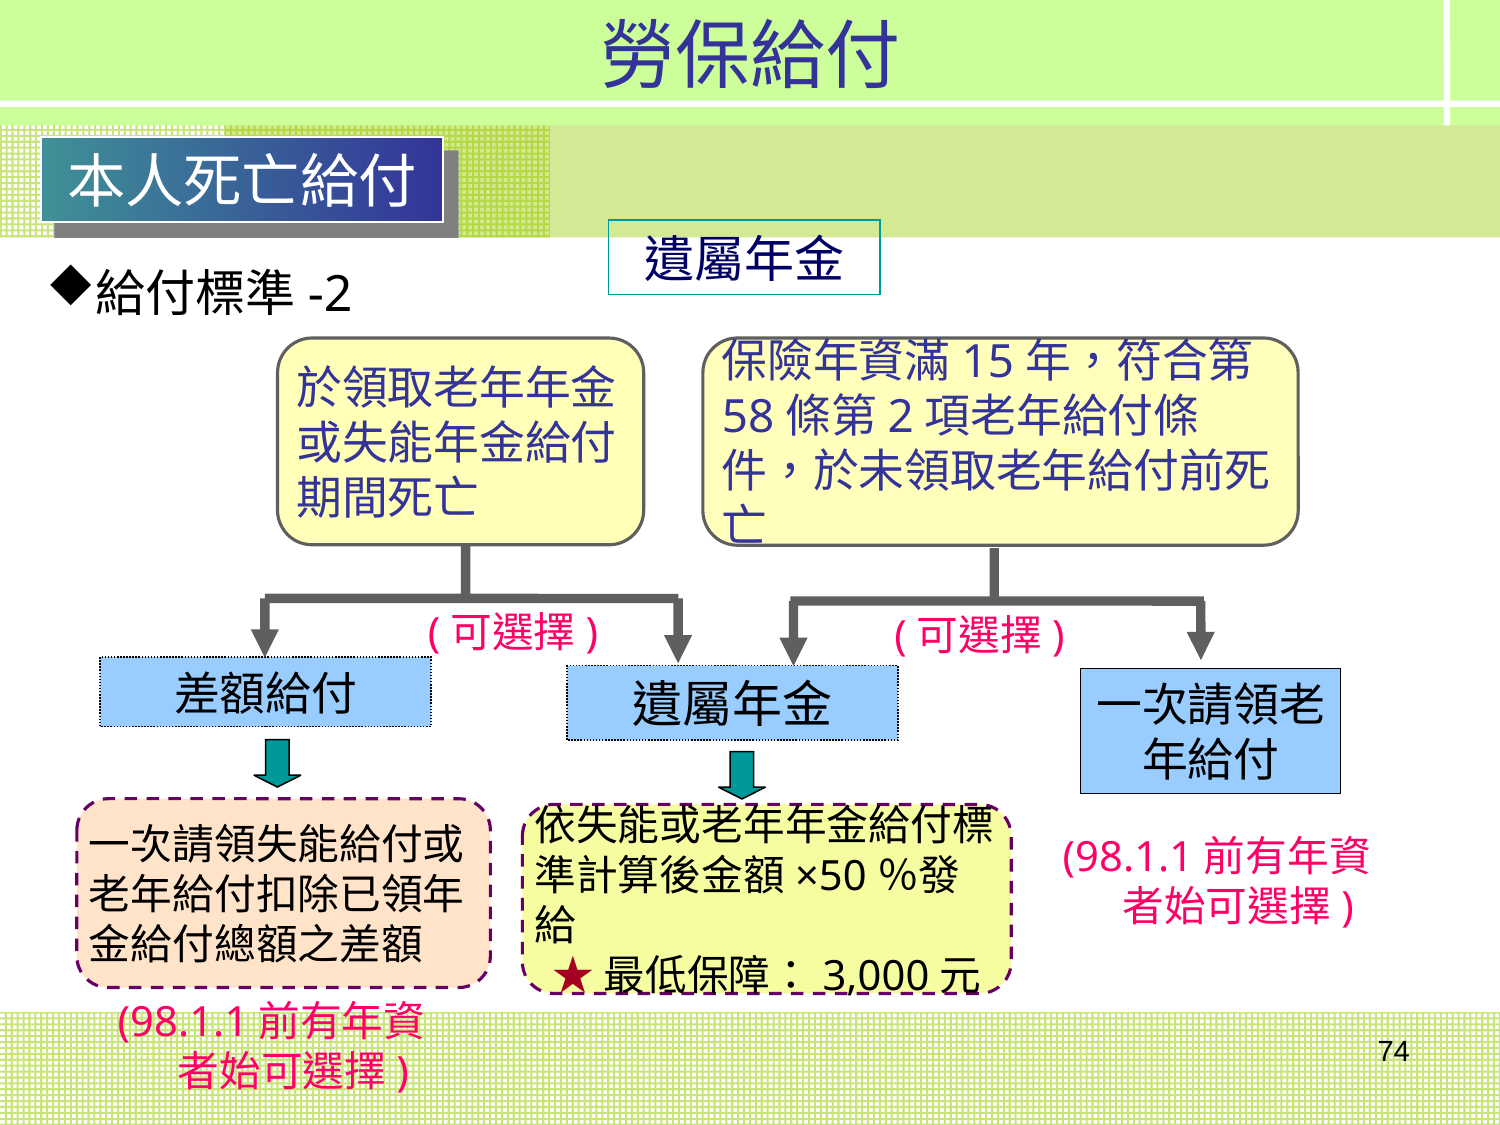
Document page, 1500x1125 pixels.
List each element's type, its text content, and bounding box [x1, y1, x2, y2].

text_box [787, 601, 800, 666]
text_box 於領取老年年金或失能年金給付期間死亡 [277, 337, 644, 545]
text_box 一次請領失能給付或老年給付扣除已領年金給付總額之差額 [76, 798, 491, 988]
text_box 給付標準-2 [31, 237, 418, 345]
text_box (可選擇) [394, 598, 632, 664]
text_box [253, 739, 301, 788]
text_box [0, 0, 1500, 126]
text_box 本人死亡給付 [41, 137, 443, 222]
text_box 依失能或老年年金給付標準計算後金額×50％發給 ★最低保障：3,000元 [522, 804, 1012, 994]
text_box 差額給付 [100, 657, 431, 727]
text_box [671, 598, 685, 664]
text_box (98.1.1前有年資者始可選擇) [1045, 822, 1388, 938]
slide_number 74 [1074, 1024, 1426, 1103]
text_box (可選擇) [861, 601, 1098, 666]
text_box [258, 598, 272, 658]
text_box 遺屬年金 [567, 665, 898, 741]
text_box 保險年資滿15年，符合第58條第2項老年給付條件，於未領取老年給付前死亡 [702, 337, 1299, 546]
text_box (98.1.1前有年資者始可選擇) [100, 987, 443, 1103]
text_box [1194, 601, 1208, 661]
text_box 一次請領老年給付 [1080, 668, 1341, 794]
text_box 遺屬年金 [608, 219, 880, 295]
text_box [718, 751, 766, 799]
